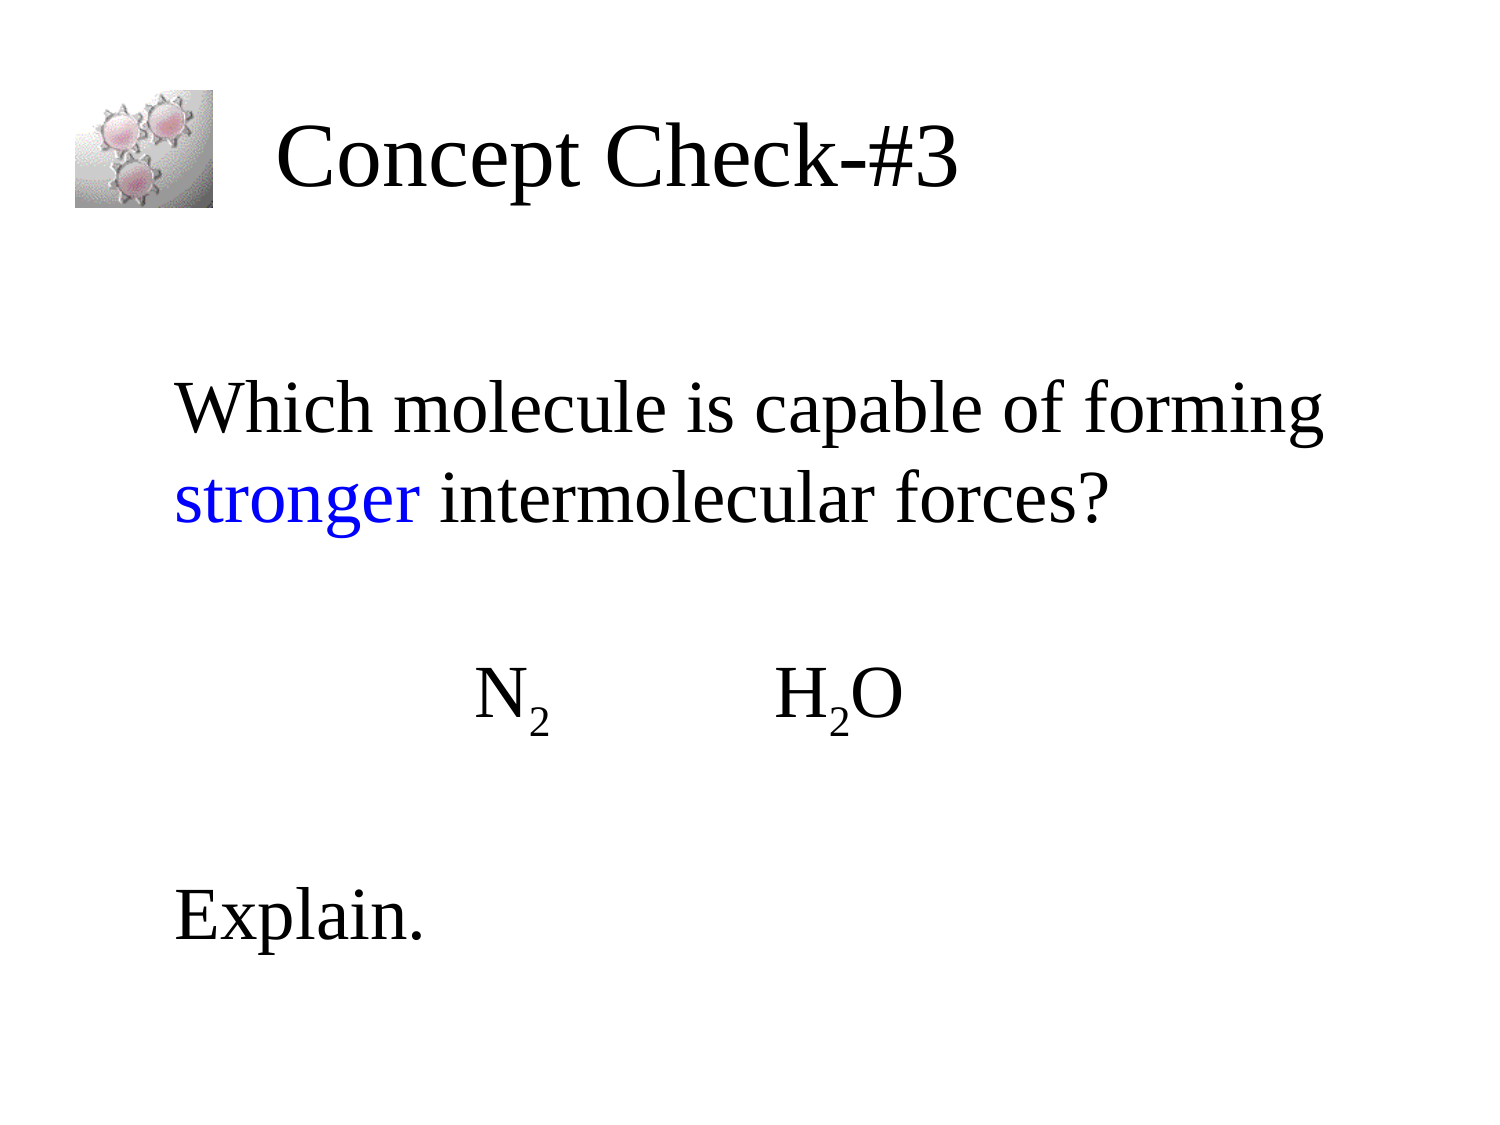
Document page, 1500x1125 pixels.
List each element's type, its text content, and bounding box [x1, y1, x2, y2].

title Concept Check-#3 [237, 87, 1175, 213]
picture [74, 90, 213, 209]
list Which molecule is capable of forming stronger intermolecular forces? N2 H2O Explain. [37, 350, 1388, 1075]
